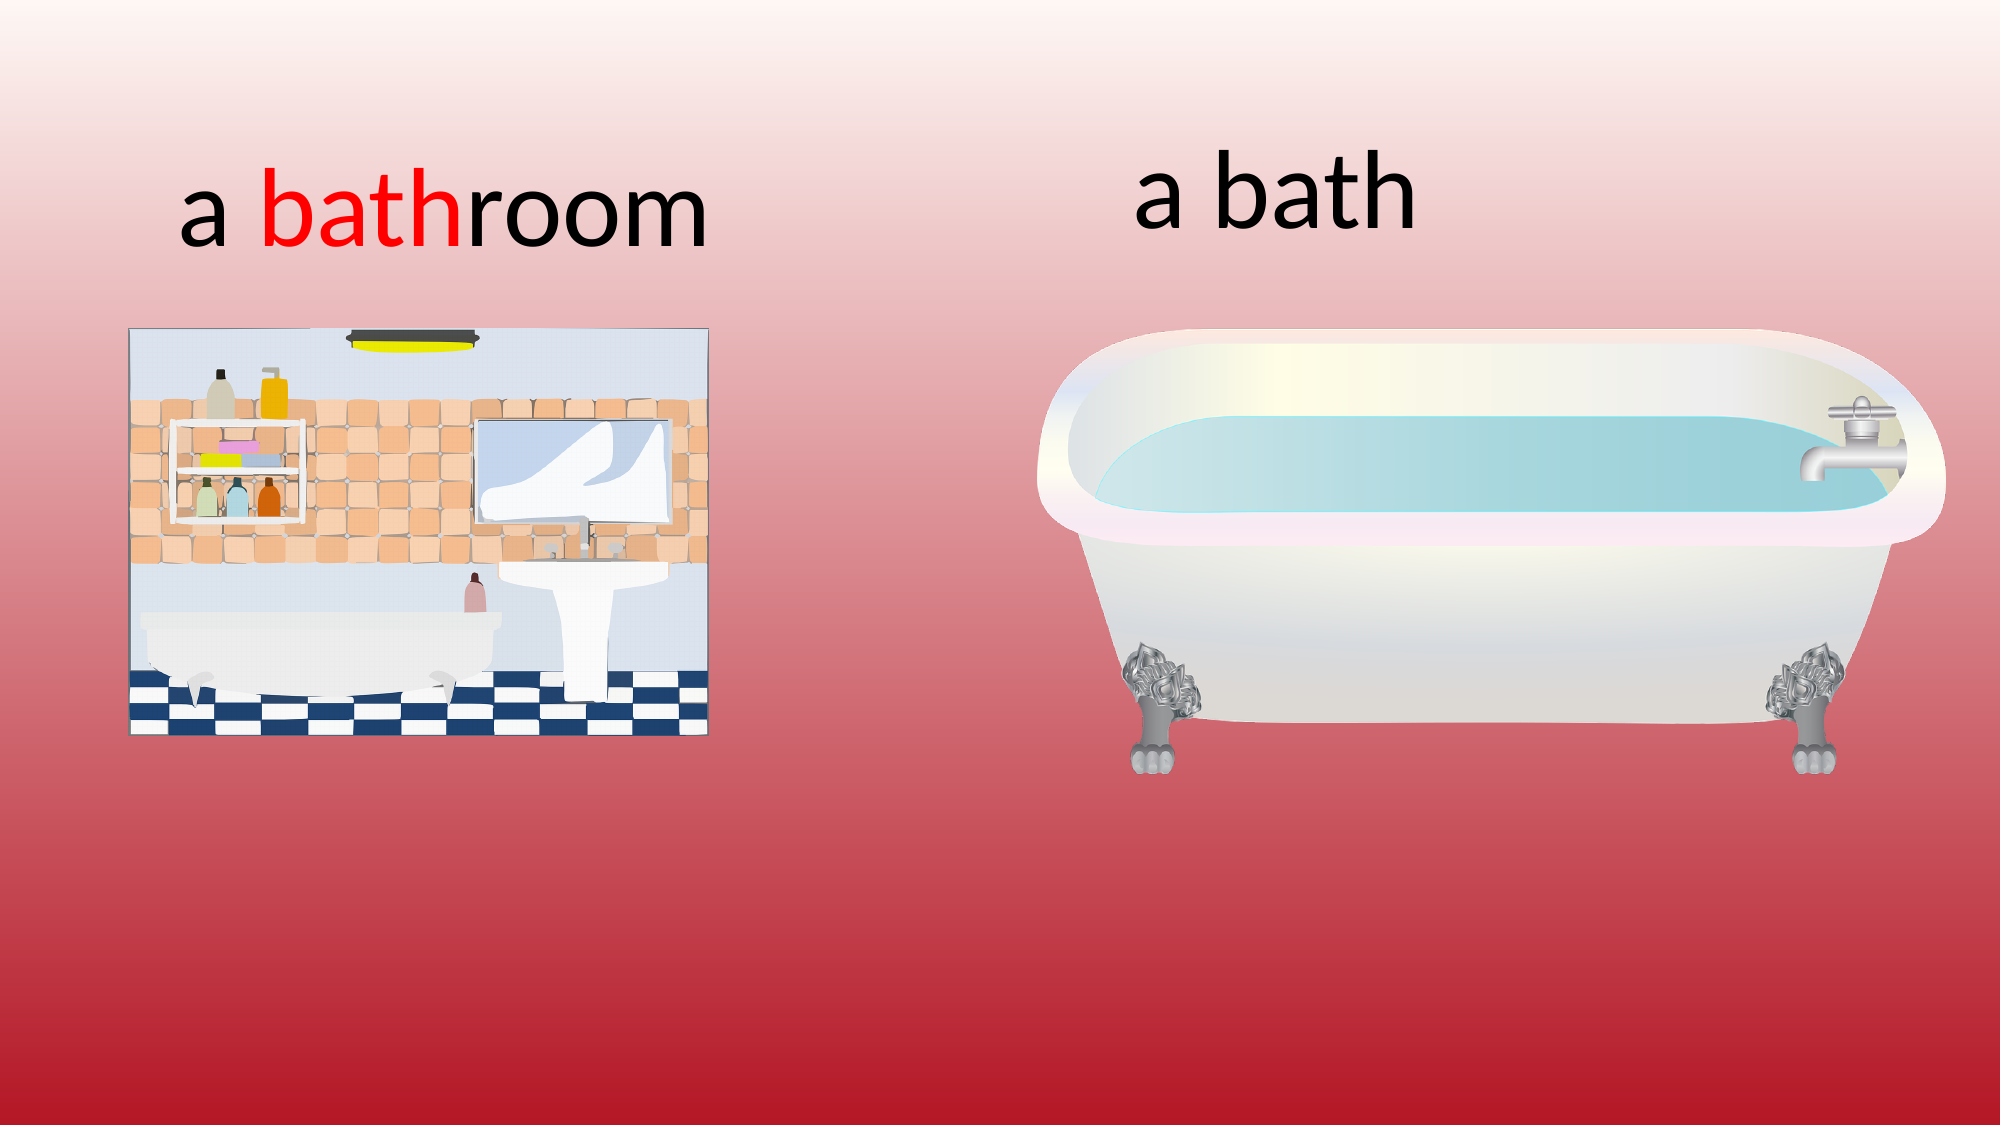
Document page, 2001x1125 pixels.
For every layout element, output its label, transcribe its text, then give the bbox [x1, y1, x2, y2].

text_box a bath [1117, 108, 1436, 259]
picture [127, 328, 709, 736]
text_box a bathroom [162, 126, 727, 277]
picture [1037, 324, 1946, 779]
